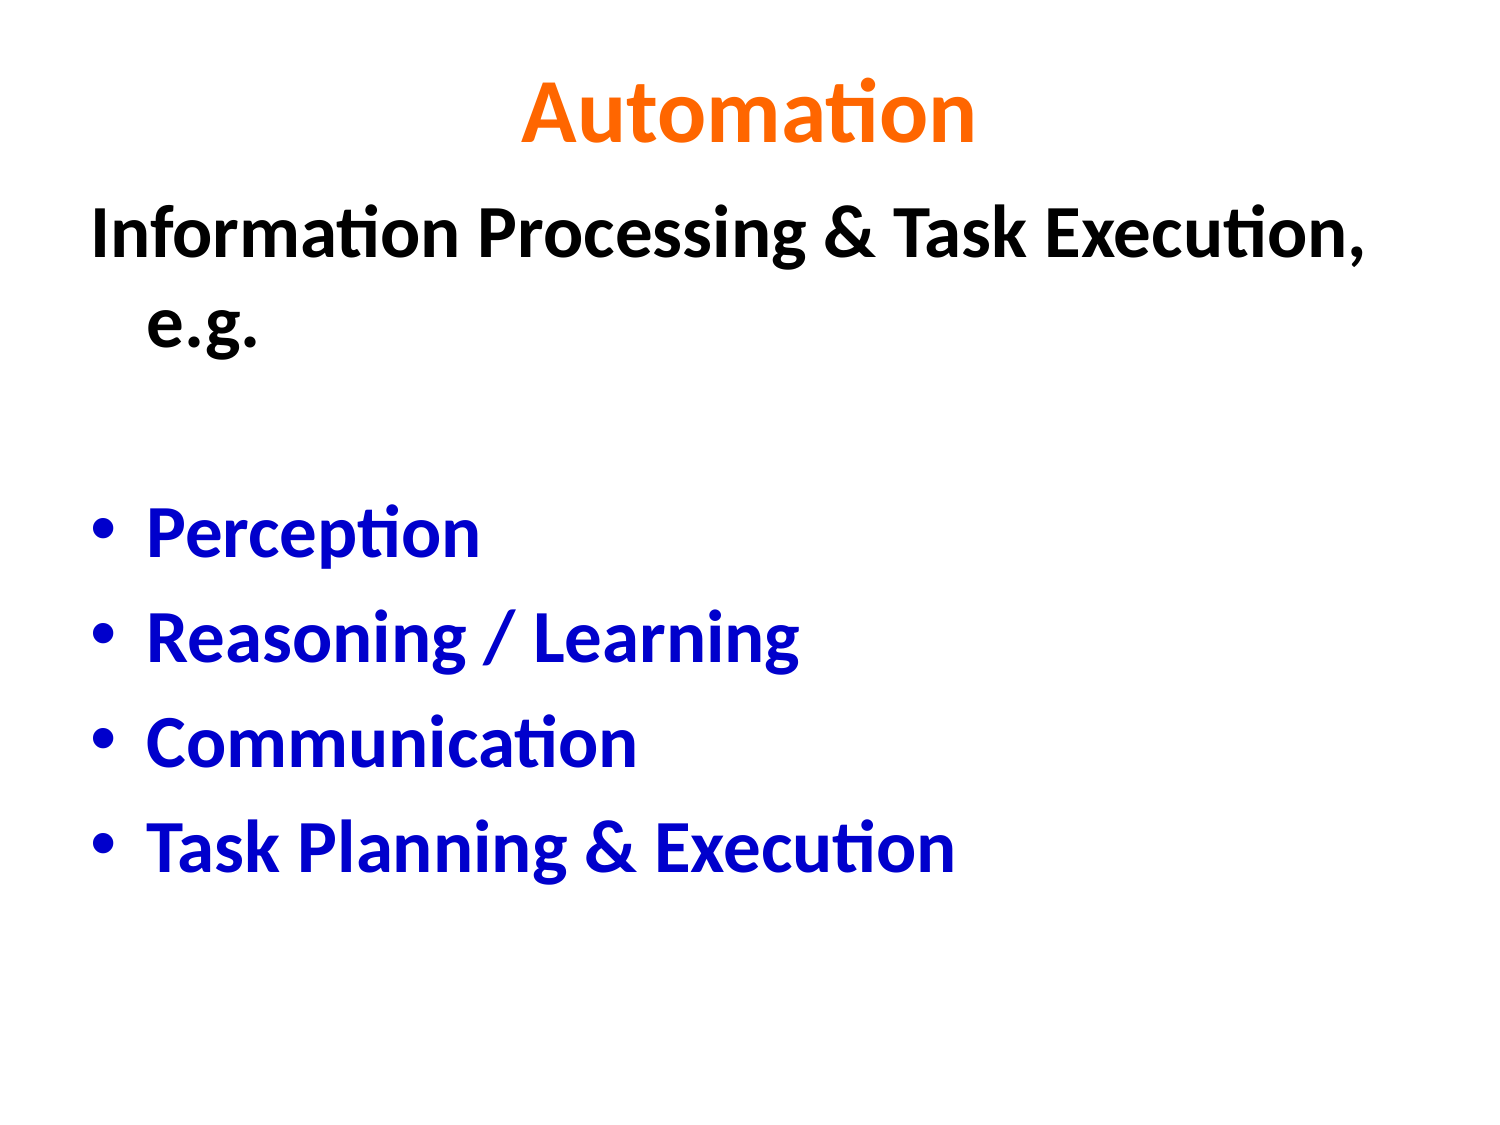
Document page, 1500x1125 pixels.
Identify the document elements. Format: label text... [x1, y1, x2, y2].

list Information Processing & Task Execution, e.g. Perception Reasoning / Learning Communication Task Planning & Execution [75, 174, 1450, 1050]
title Automation [112, 37, 1388, 174]
